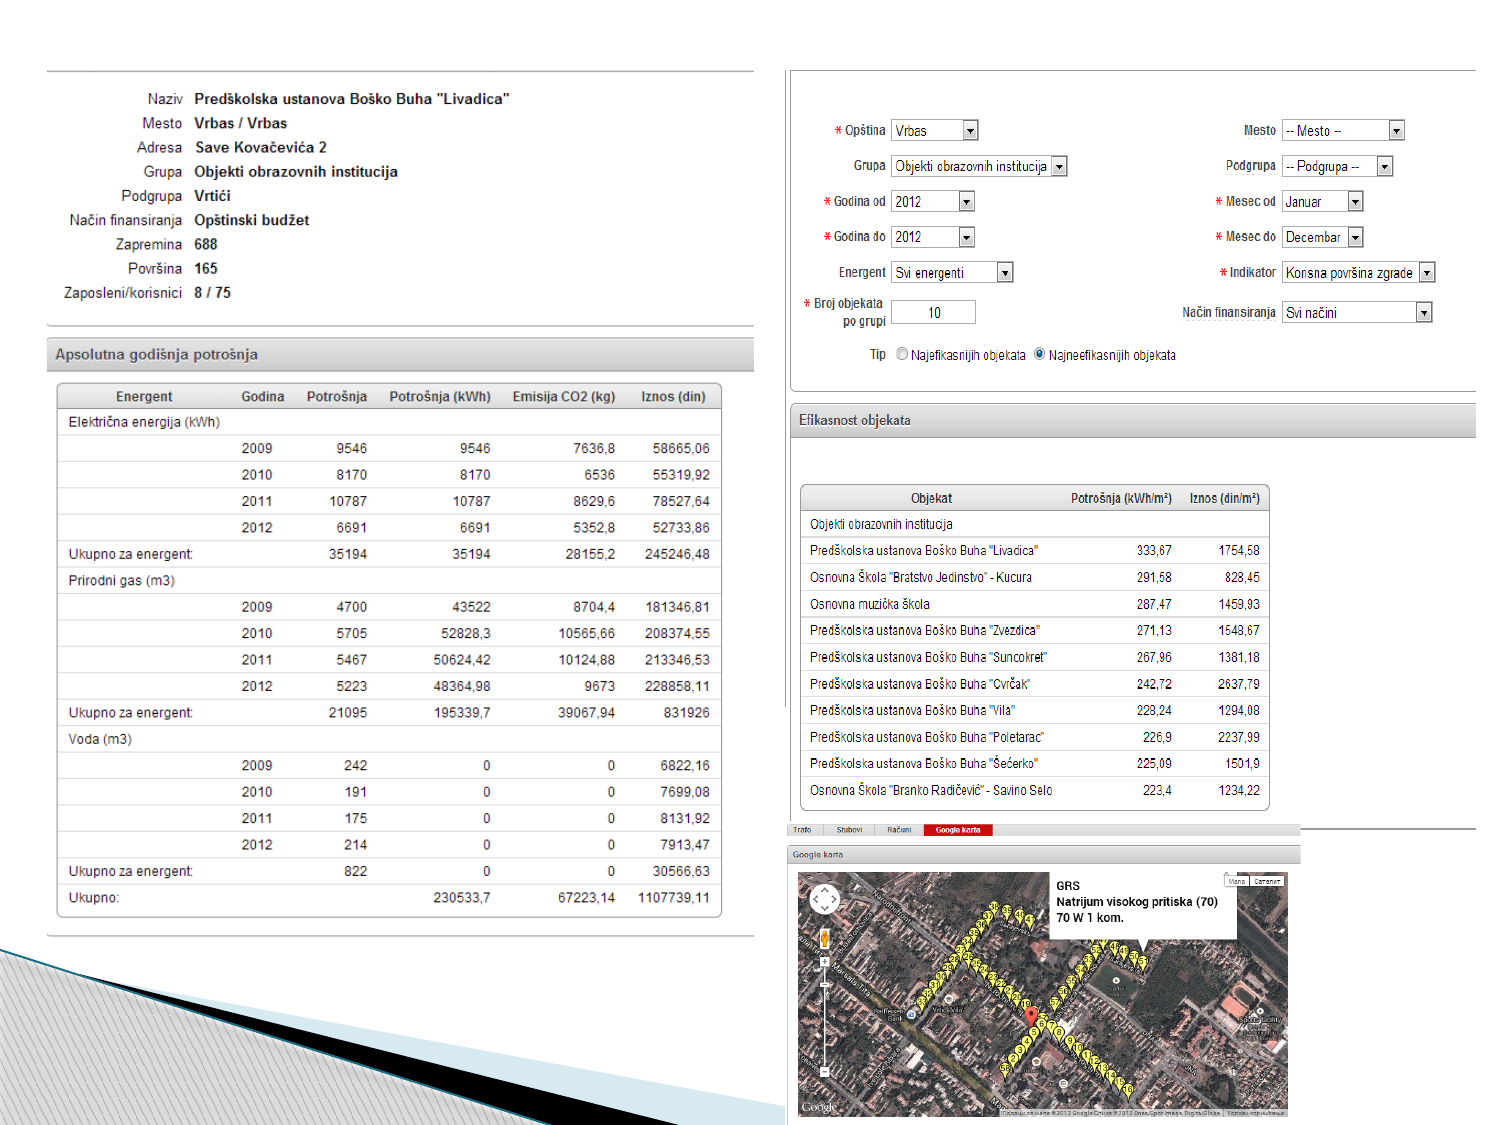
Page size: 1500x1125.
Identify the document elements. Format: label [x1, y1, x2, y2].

picture [46, 70, 755, 938]
picture [784, 70, 1477, 1125]
